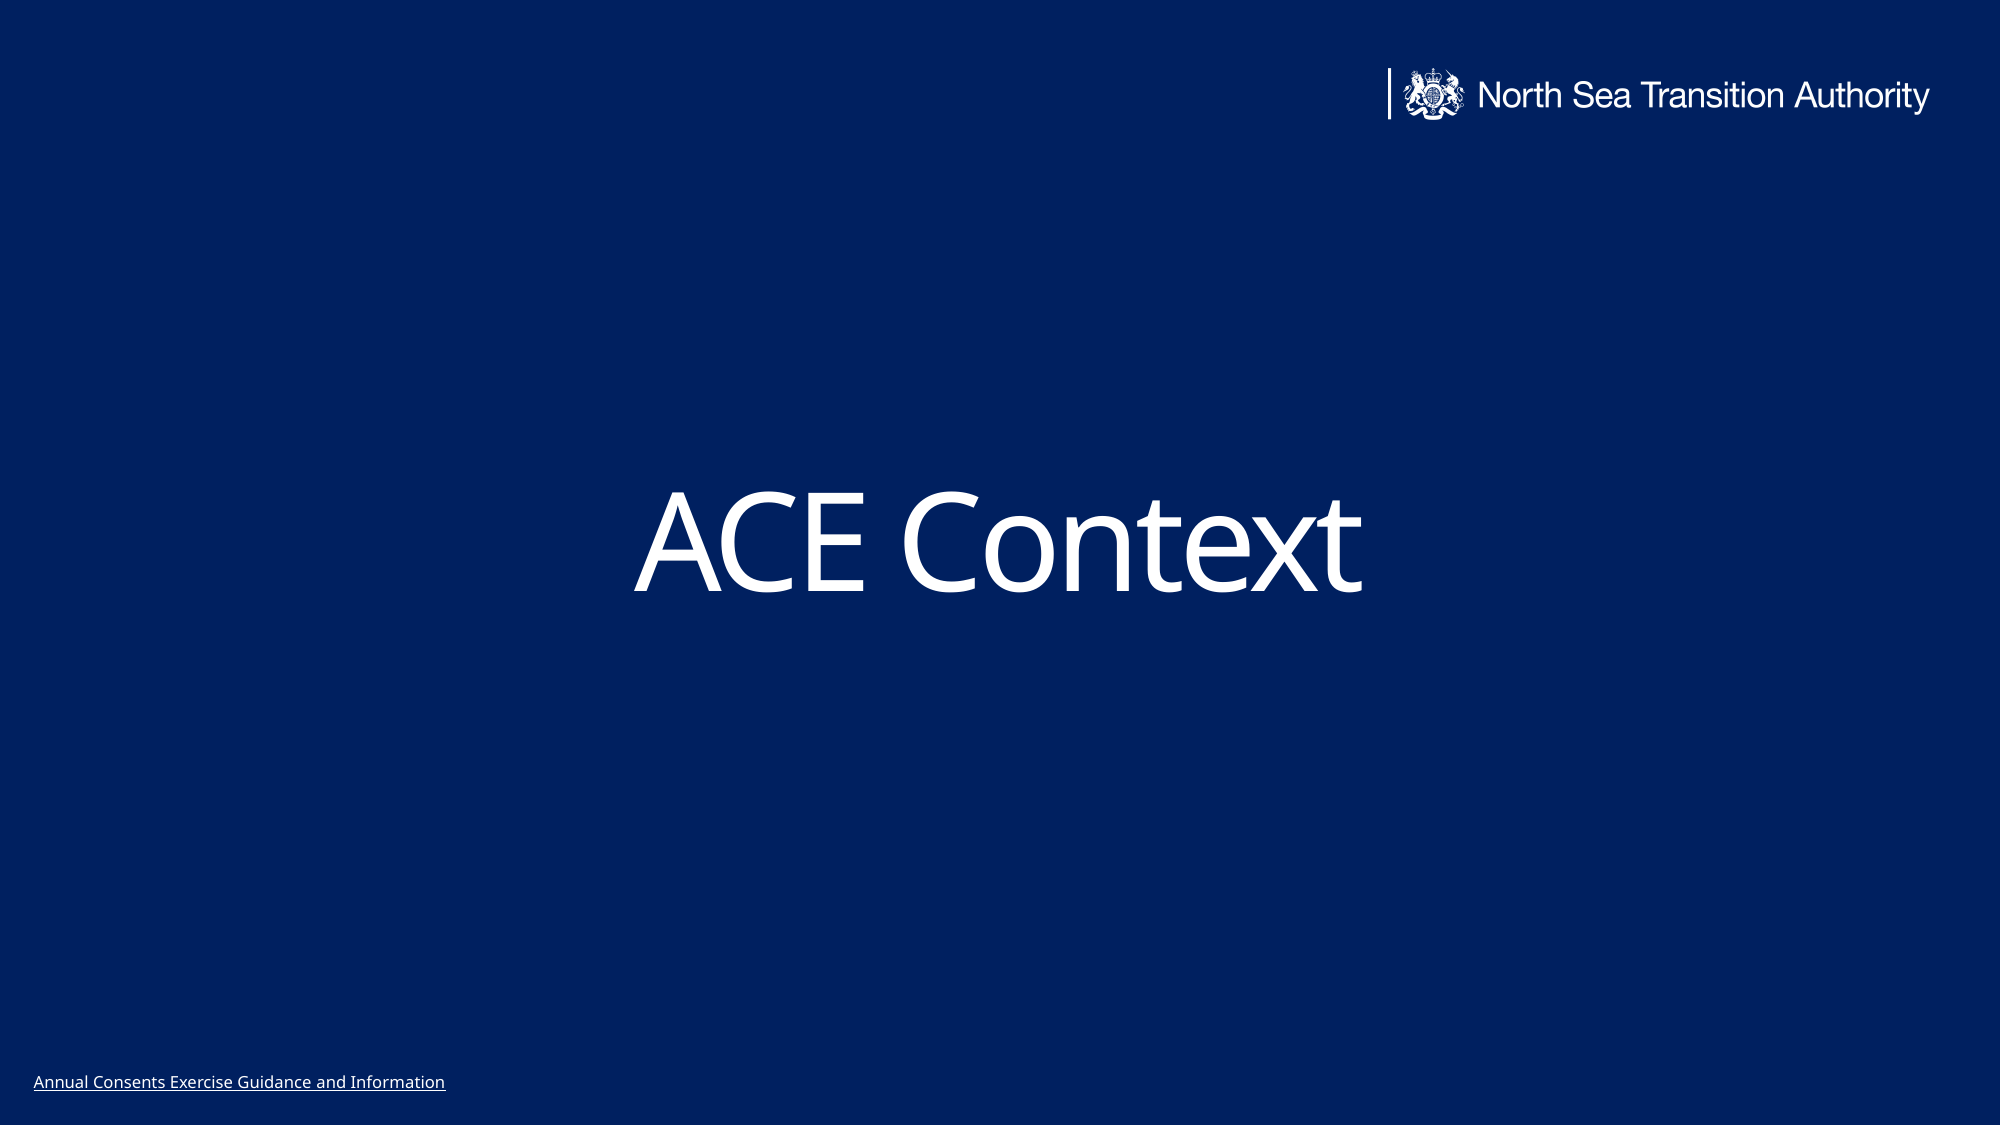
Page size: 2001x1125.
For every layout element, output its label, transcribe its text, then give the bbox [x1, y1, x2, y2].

picture [1388, 68, 1930, 120]
title ACE Context [82, 465, 1918, 660]
text_box Annual Consents Exercise Guidance and Information [18, 1064, 1019, 1103]
